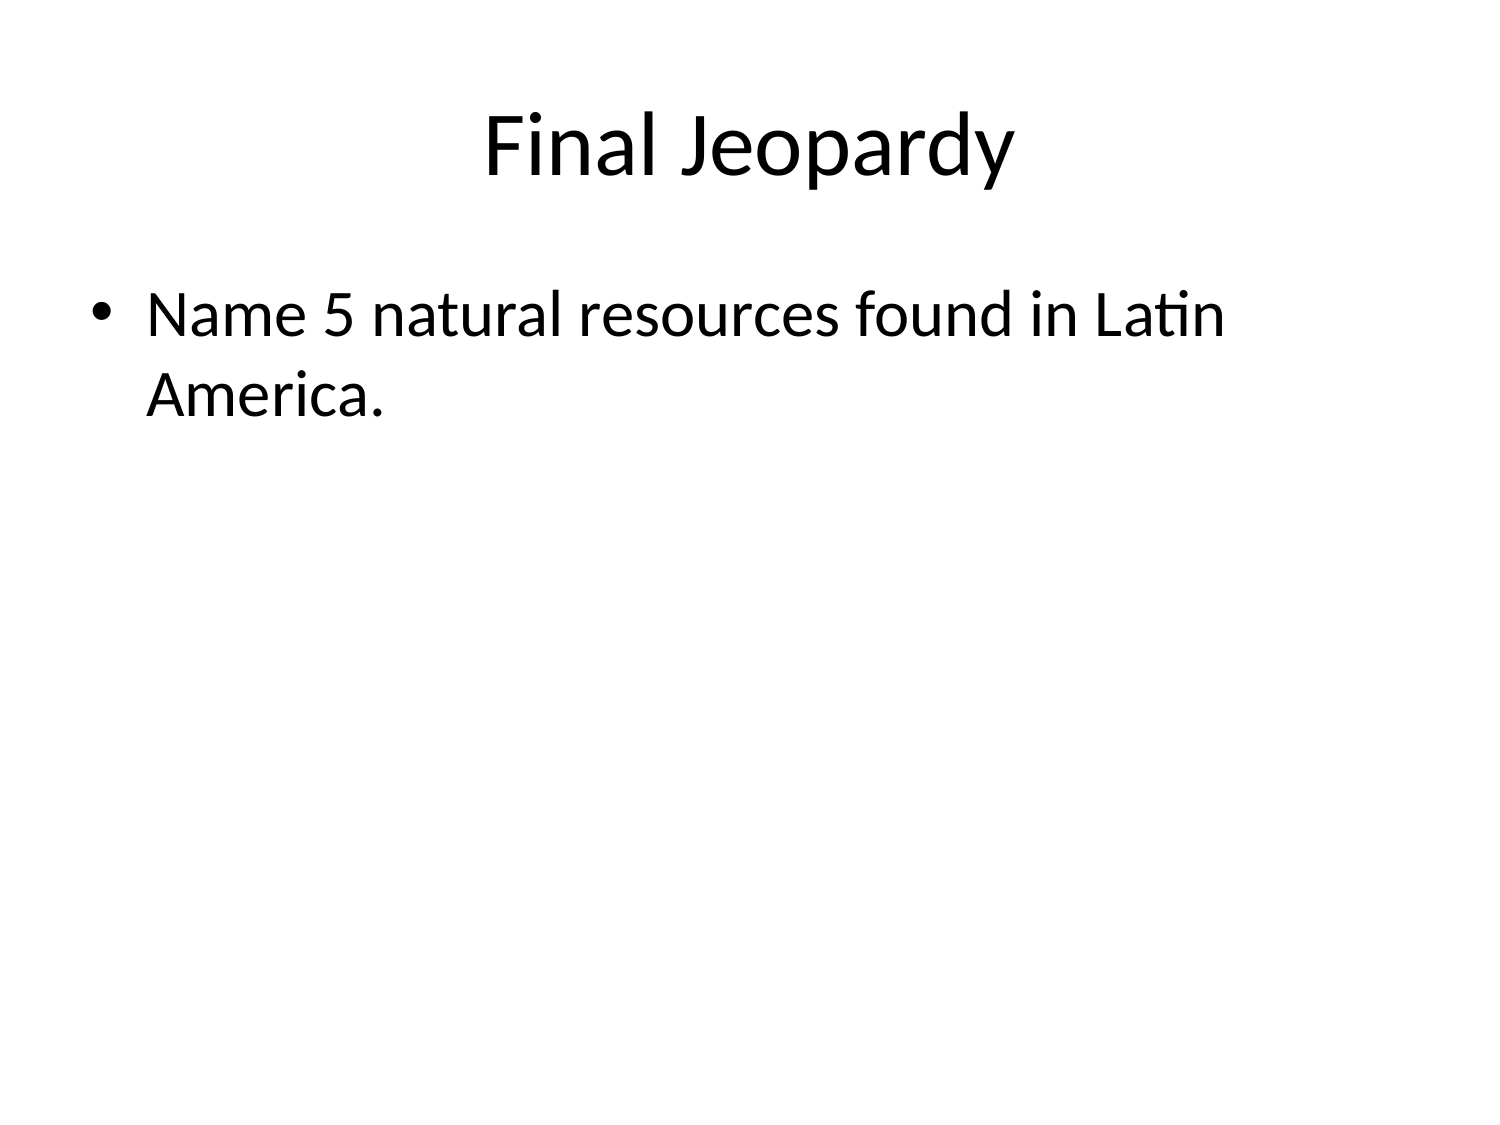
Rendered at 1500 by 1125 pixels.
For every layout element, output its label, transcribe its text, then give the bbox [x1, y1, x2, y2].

title Final Jeopardy [75, 45, 1425, 233]
list Name 5 natural resources found in Latin America. [75, 262, 1425, 1005]
